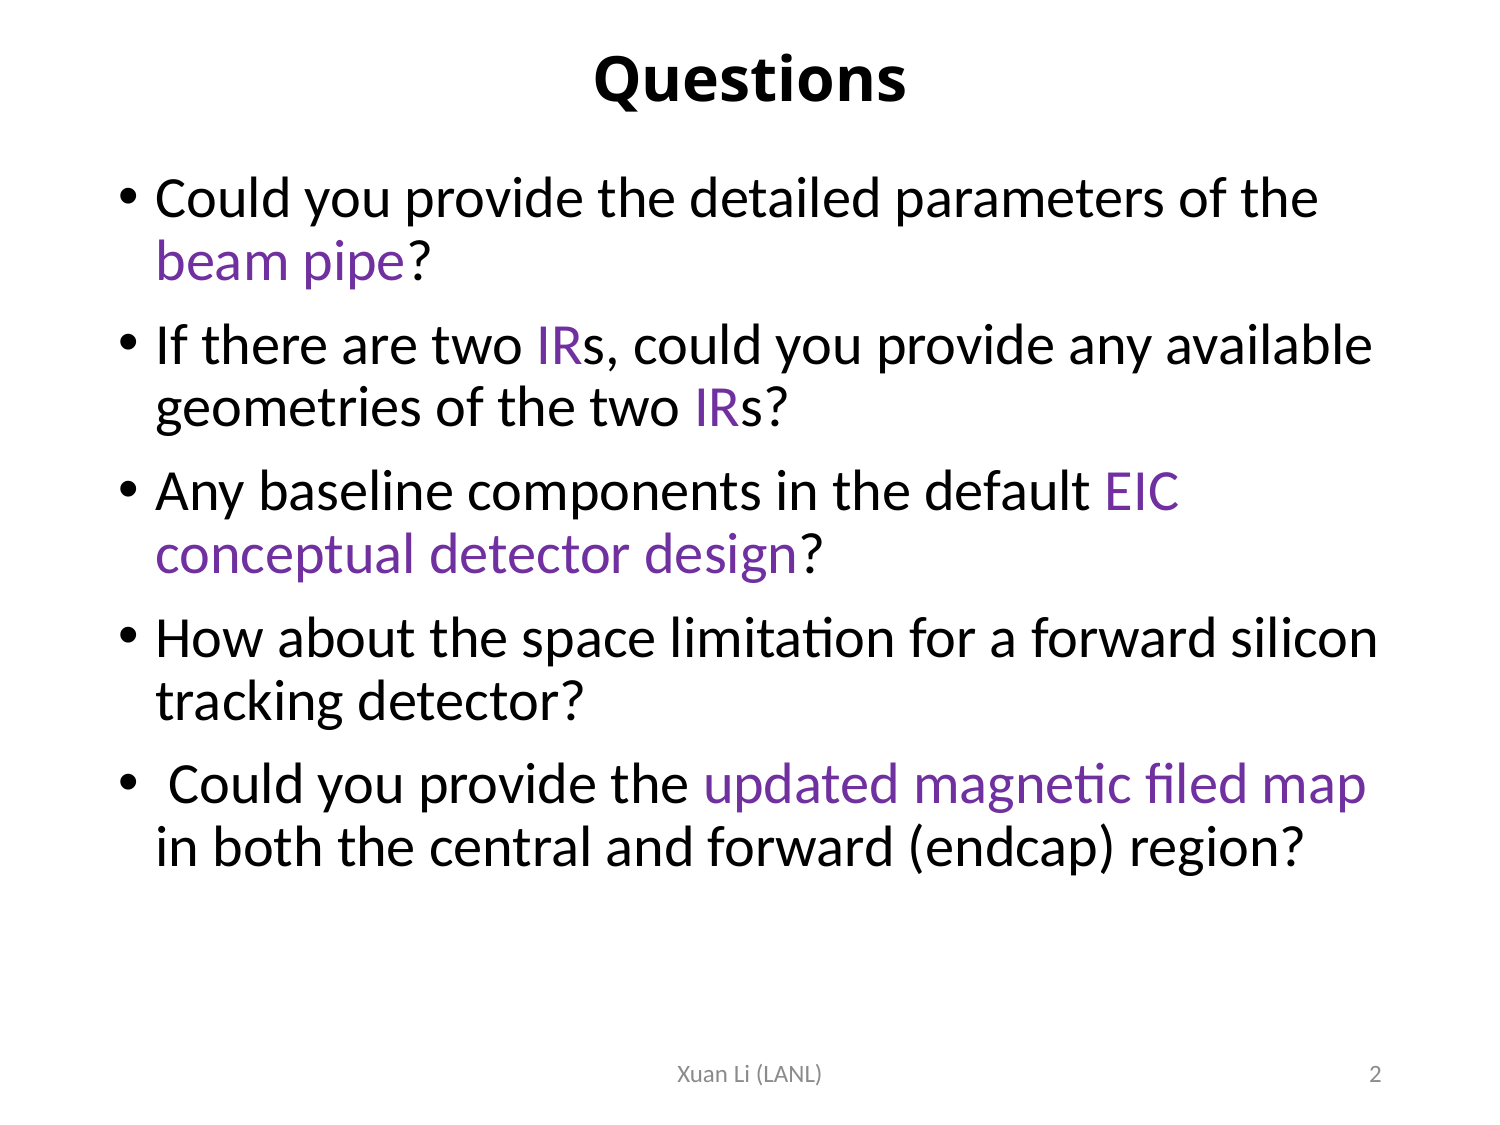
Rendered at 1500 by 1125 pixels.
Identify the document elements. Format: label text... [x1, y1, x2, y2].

title Questions [103, 22, 1397, 141]
list Could you provide the detailed parameters of the beam pipe? If there are two IRs, could you provide any available geometries of the two IRs? Any baseline components in the default EIC conceptual detector design? How about the space limitation for a forward silicon tracking detector? Could you provide the updated magnetic filed map in both the central and forward (endcap) region? [103, 159, 1397, 1024]
footer Xuan Li (LANL) [496, 1042, 1004, 1103]
slide_number 2 [1059, 1042, 1397, 1103]
